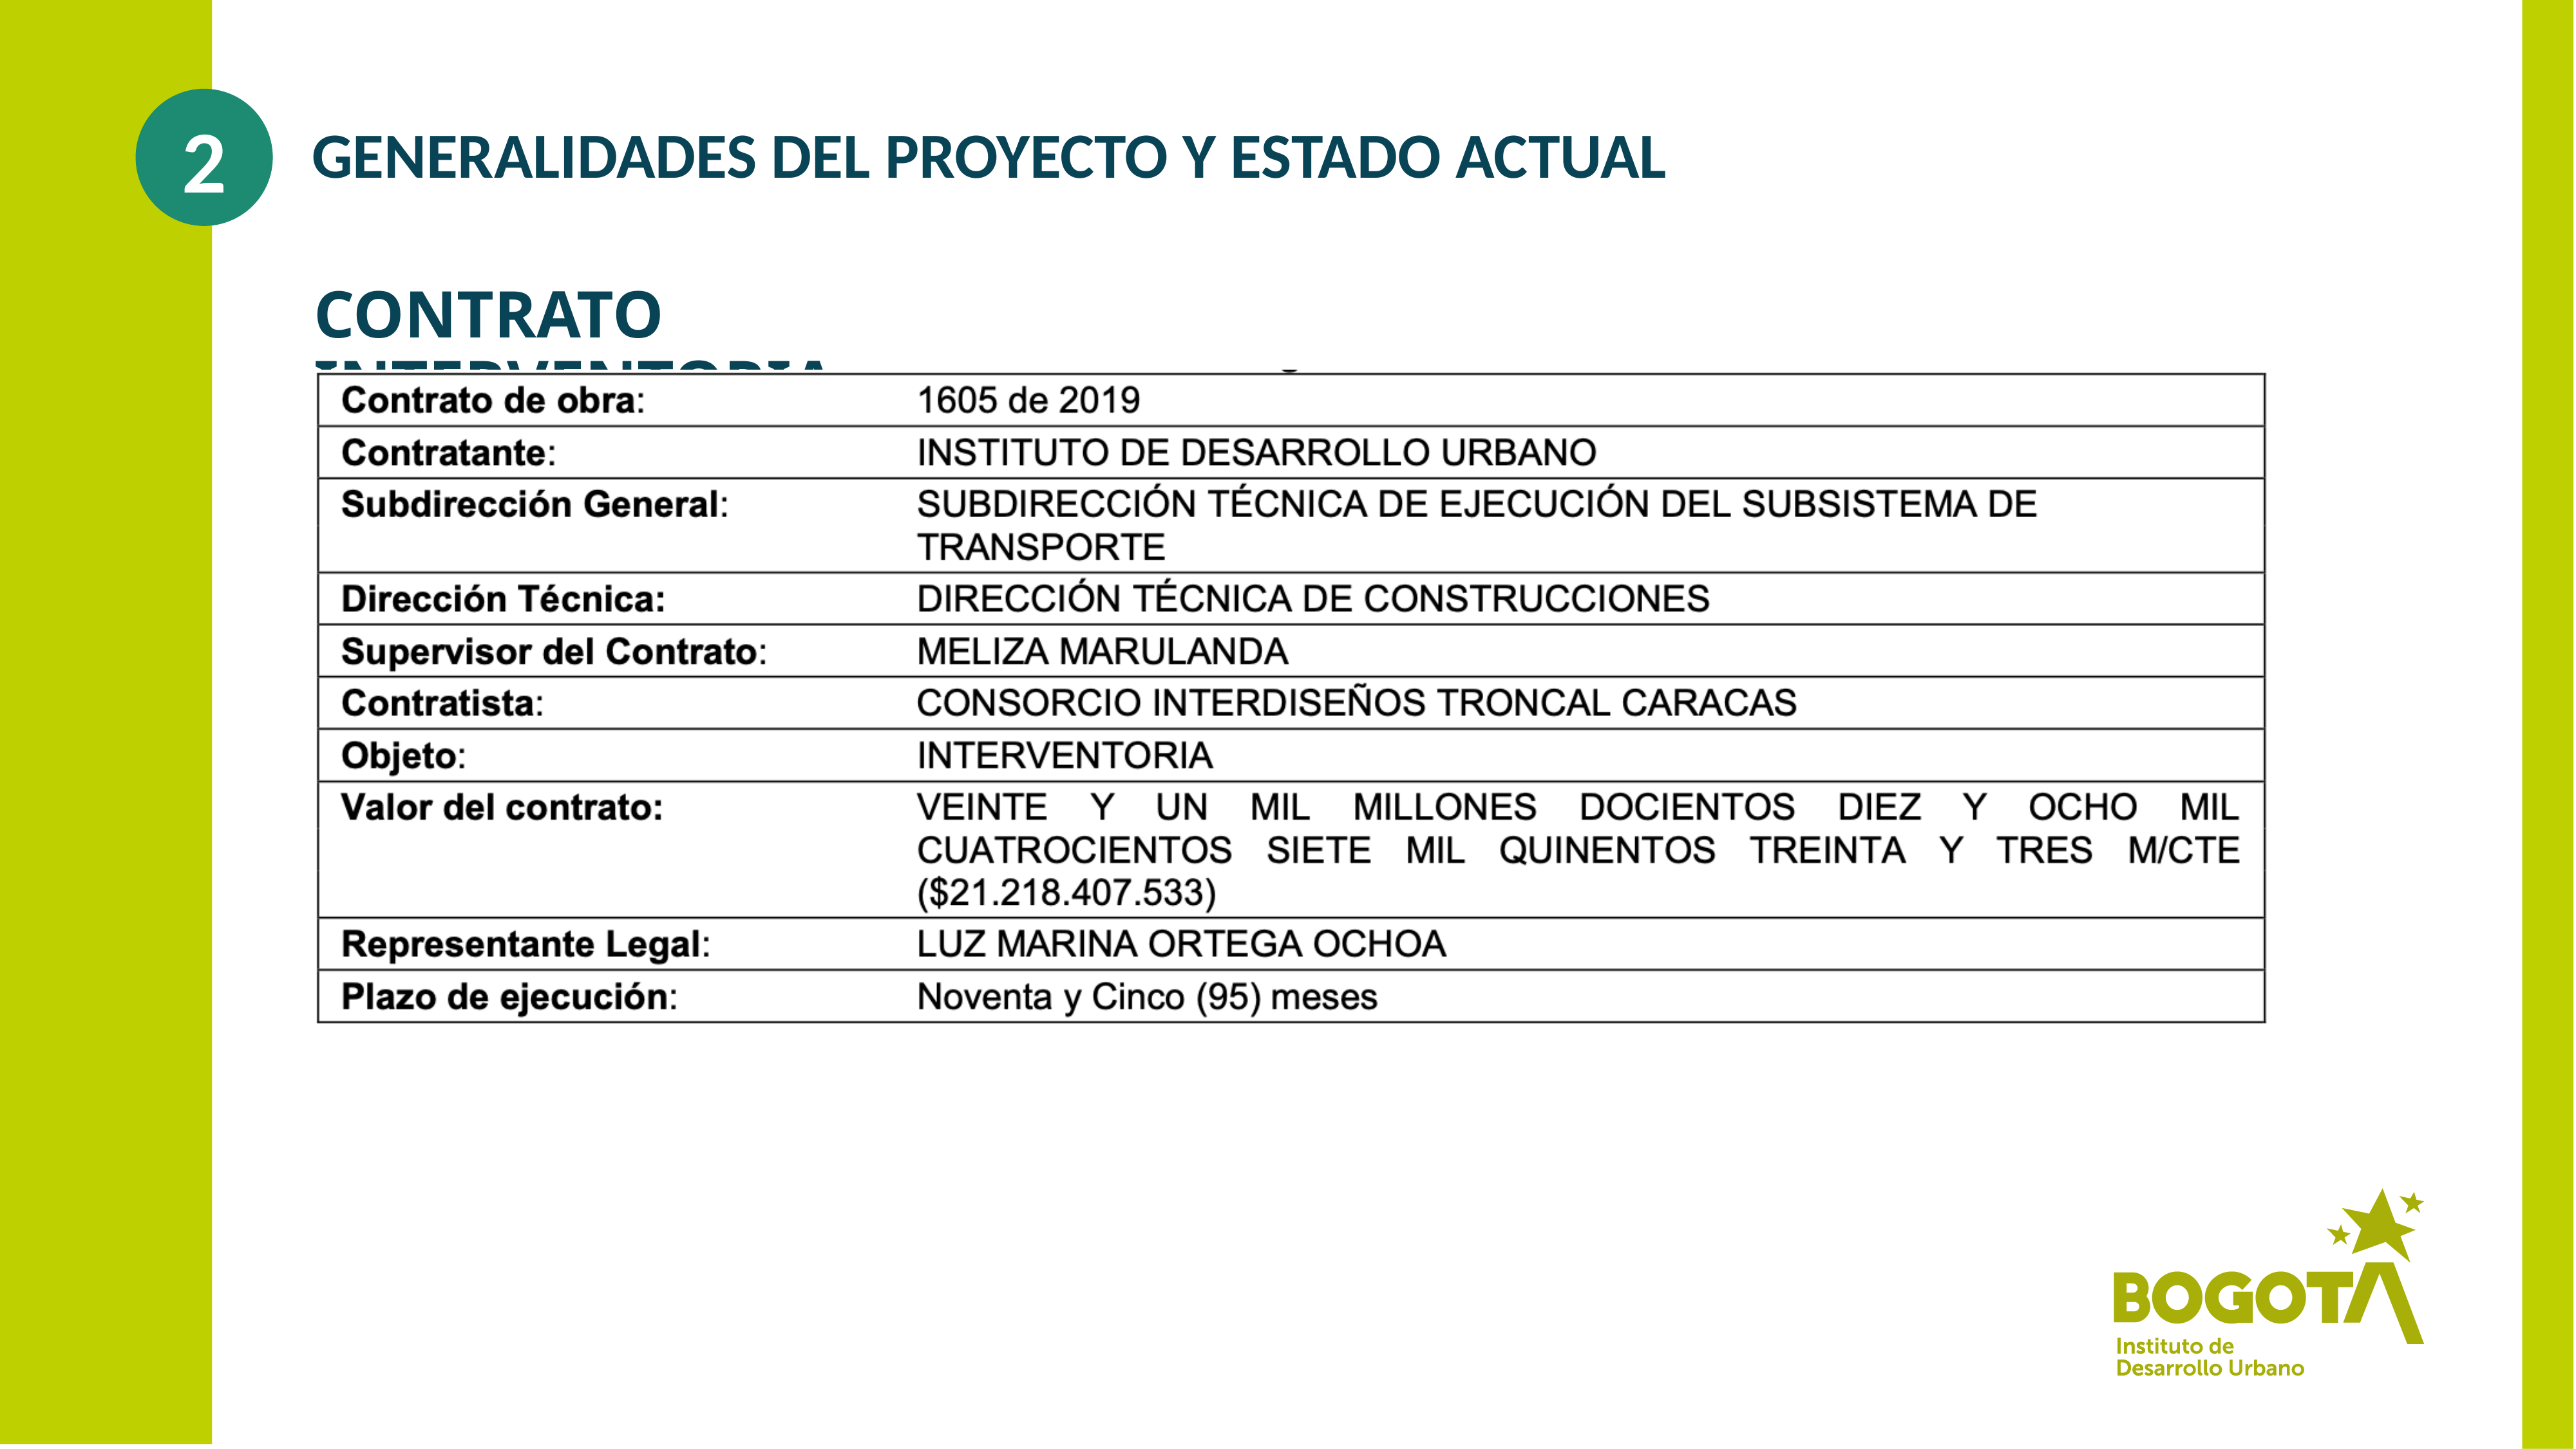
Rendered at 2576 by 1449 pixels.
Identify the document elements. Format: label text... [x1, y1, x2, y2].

picture [0, 0, 2576, 1449]
text_box 2 [135, 88, 274, 227]
title GENERALIDADES DEL PROYECTO Y ESTADO ACTUAL [302, 91, 1870, 223]
text_box CONTRATO INTERVENTORIA [304, 277, 1086, 370]
